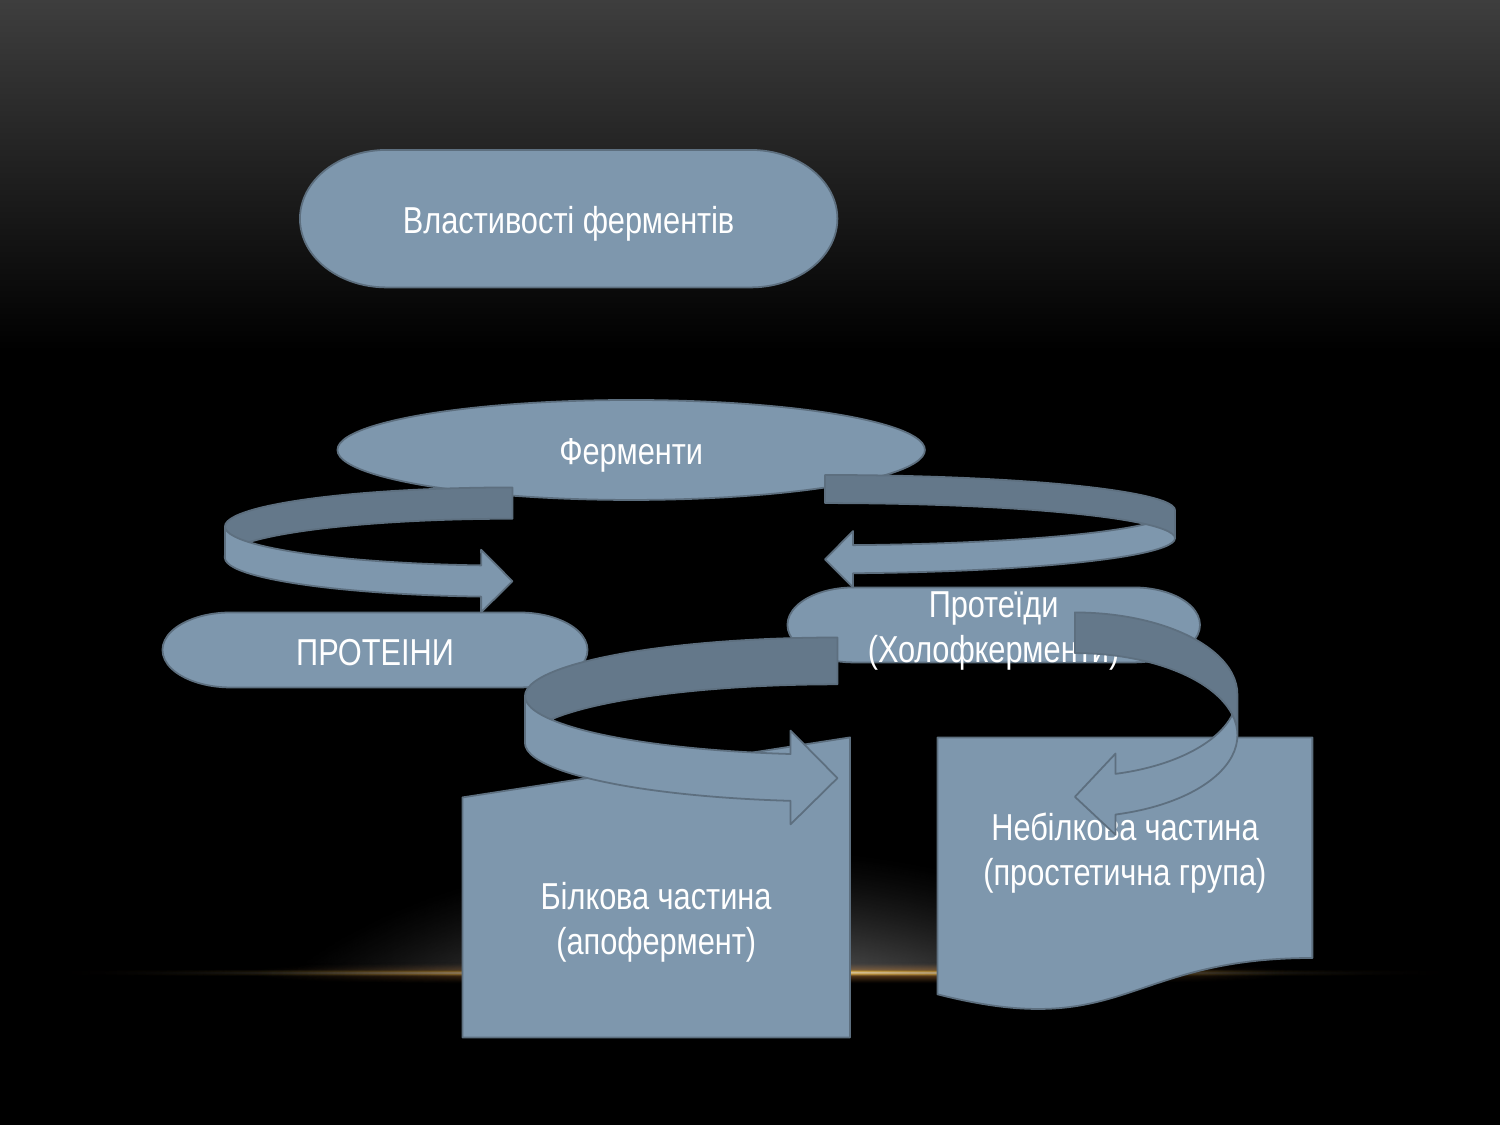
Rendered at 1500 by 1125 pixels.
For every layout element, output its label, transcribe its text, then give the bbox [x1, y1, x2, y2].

picture [0, 0, 1500, 1125]
text_box Небілкова частина (простетична група) [936, 736, 1314, 1010]
text_box Білкова частина (апофермент) [461, 736, 851, 1039]
text_box Властивості ферментів [299, 149, 839, 289]
text_box [1074, 611, 1239, 836]
text_box [524, 636, 839, 826]
text_box Протеїди (Холофкерменти) [786, 586, 1201, 664]
text_box Ферменти [336, 399, 926, 501]
text_box ПРОТЕІНИ [161, 611, 589, 689]
text_box [824, 474, 1176, 589]
text_box [223, 486, 514, 614]
